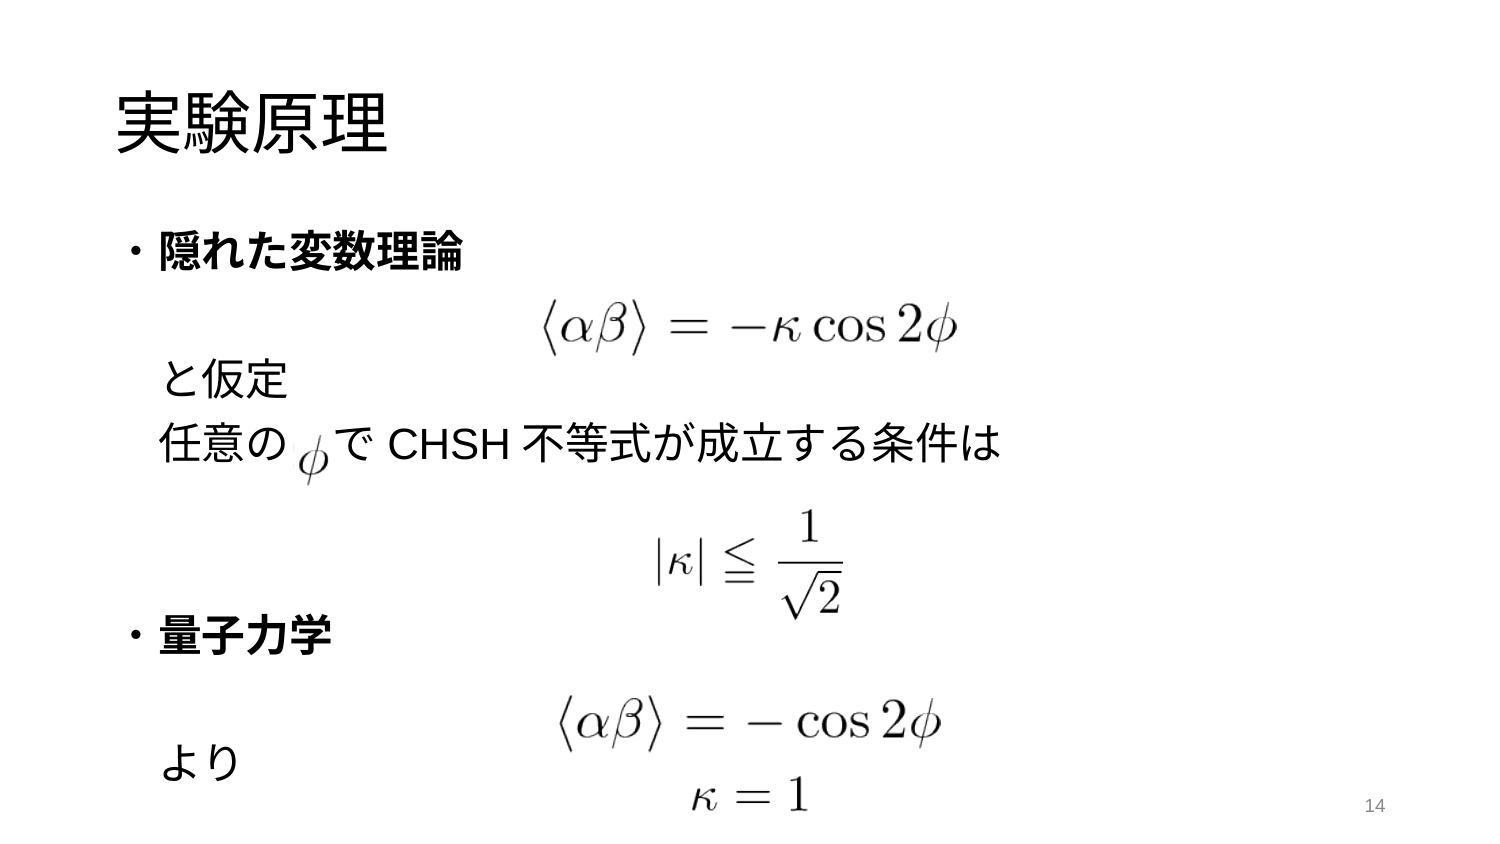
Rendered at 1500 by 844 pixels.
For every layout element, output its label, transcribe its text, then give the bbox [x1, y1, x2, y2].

picture [543, 298, 957, 358]
picture [657, 509, 843, 621]
title 実験原理 [103, 44, 1397, 208]
slide_number ‹#› [1059, 782, 1397, 827]
picture [692, 776, 808, 812]
picture [559, 693, 941, 753]
list ・隠れた変数理論 と仮定 任意の でCHSH不等式が成立する条件は ・量子力学 より [103, 224, 1397, 792]
picture [293, 431, 329, 490]
